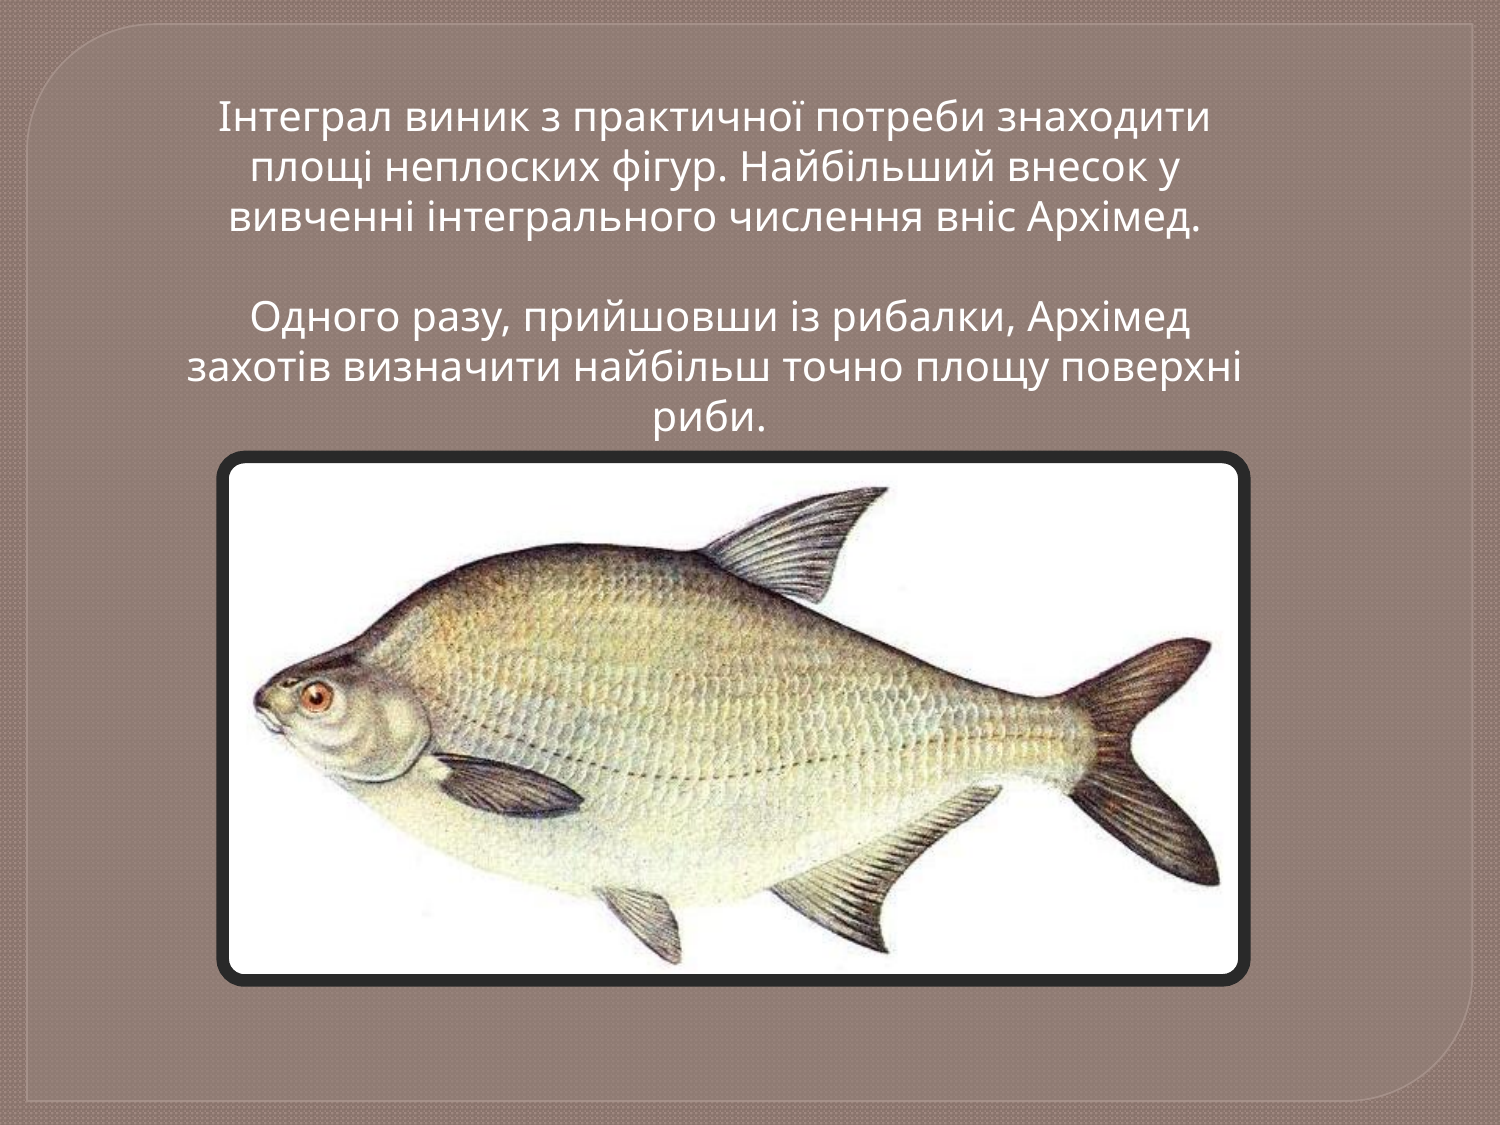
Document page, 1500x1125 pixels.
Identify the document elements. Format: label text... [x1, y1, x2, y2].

picture [222, 456, 1245, 981]
text_box Інтеграл виник з практичної потреби знаходити площі неплоских фігур. Найбільший внесок у вивченні інтегрального числення вніс Архімед. Одного разу, прийшовши із рибалки, Архімед захотів визначити найбільш точно площу поверхні риби. [164, 82, 1266, 492]
